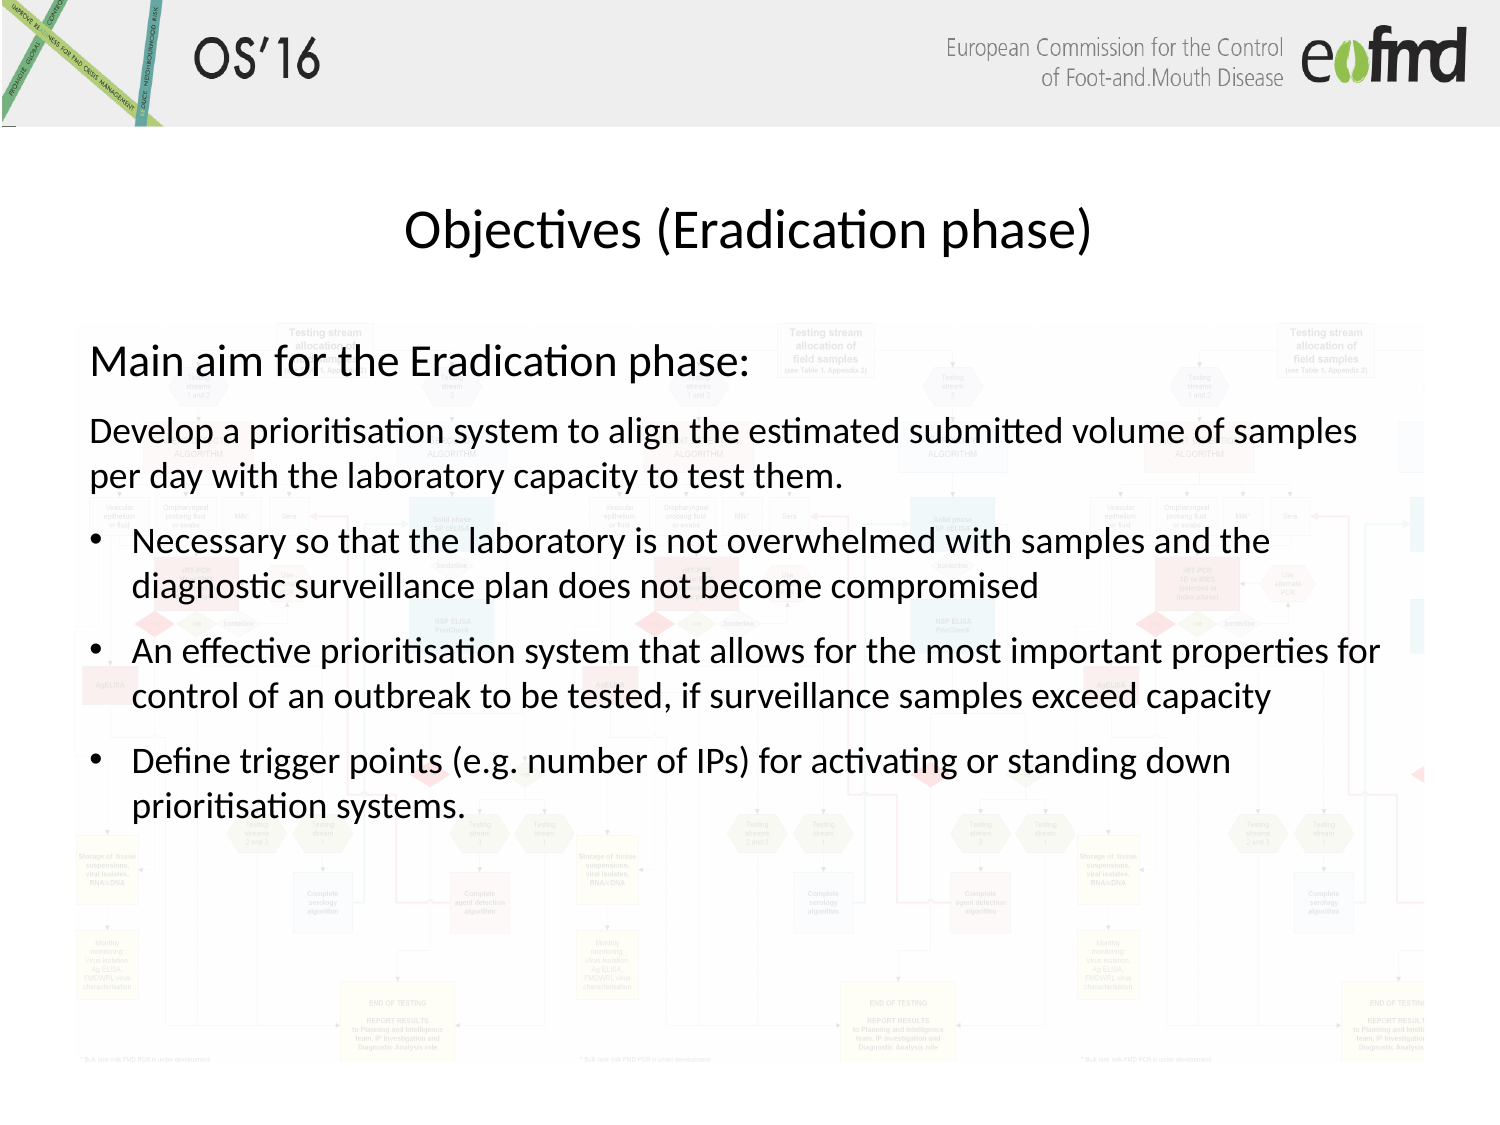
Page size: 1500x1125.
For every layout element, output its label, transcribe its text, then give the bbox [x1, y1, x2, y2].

list Main aim for the Eradication phase: Develop a prioritisation system to align the estimated submitted volume of samples per day with the laboratory capacity to test them. Necessary so that the laboratory is not overwhelmed with samples and the diagnostic surveillance plan does not become compromised An effective prioritisation system that allows for the most important properties for control of an outbreak to be tested, if surveillance samples exceed capacity Define trigger points (e.g. number of IPs) for activating or standing down prioritisation systems. [74, 323, 1425, 1062]
picture [2, 0, 1500, 127]
title Objectives (Eradication phase) [74, 166, 1425, 286]
